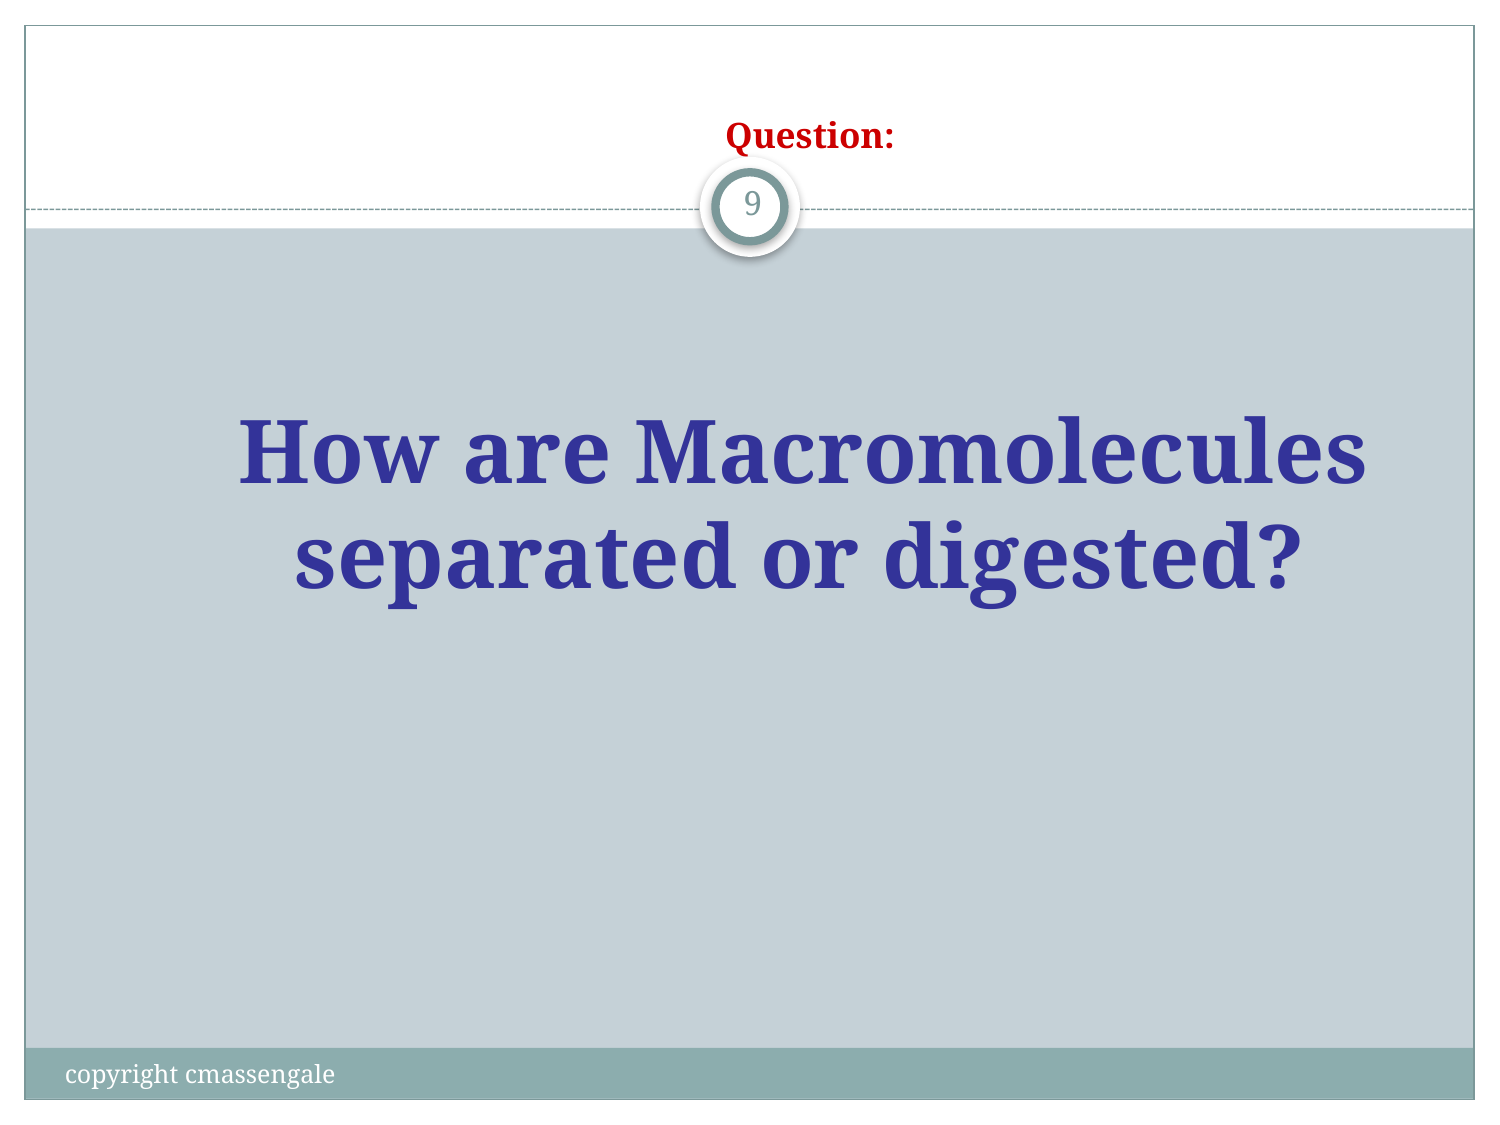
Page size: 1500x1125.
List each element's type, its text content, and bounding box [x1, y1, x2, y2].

footer copyright cmassengale [50, 1051, 638, 1112]
slide_number 9 [715, 168, 791, 241]
text_box How are Macromolecules separated or digested? [199, 337, 1400, 614]
title Question: [226, 62, 1402, 163]
